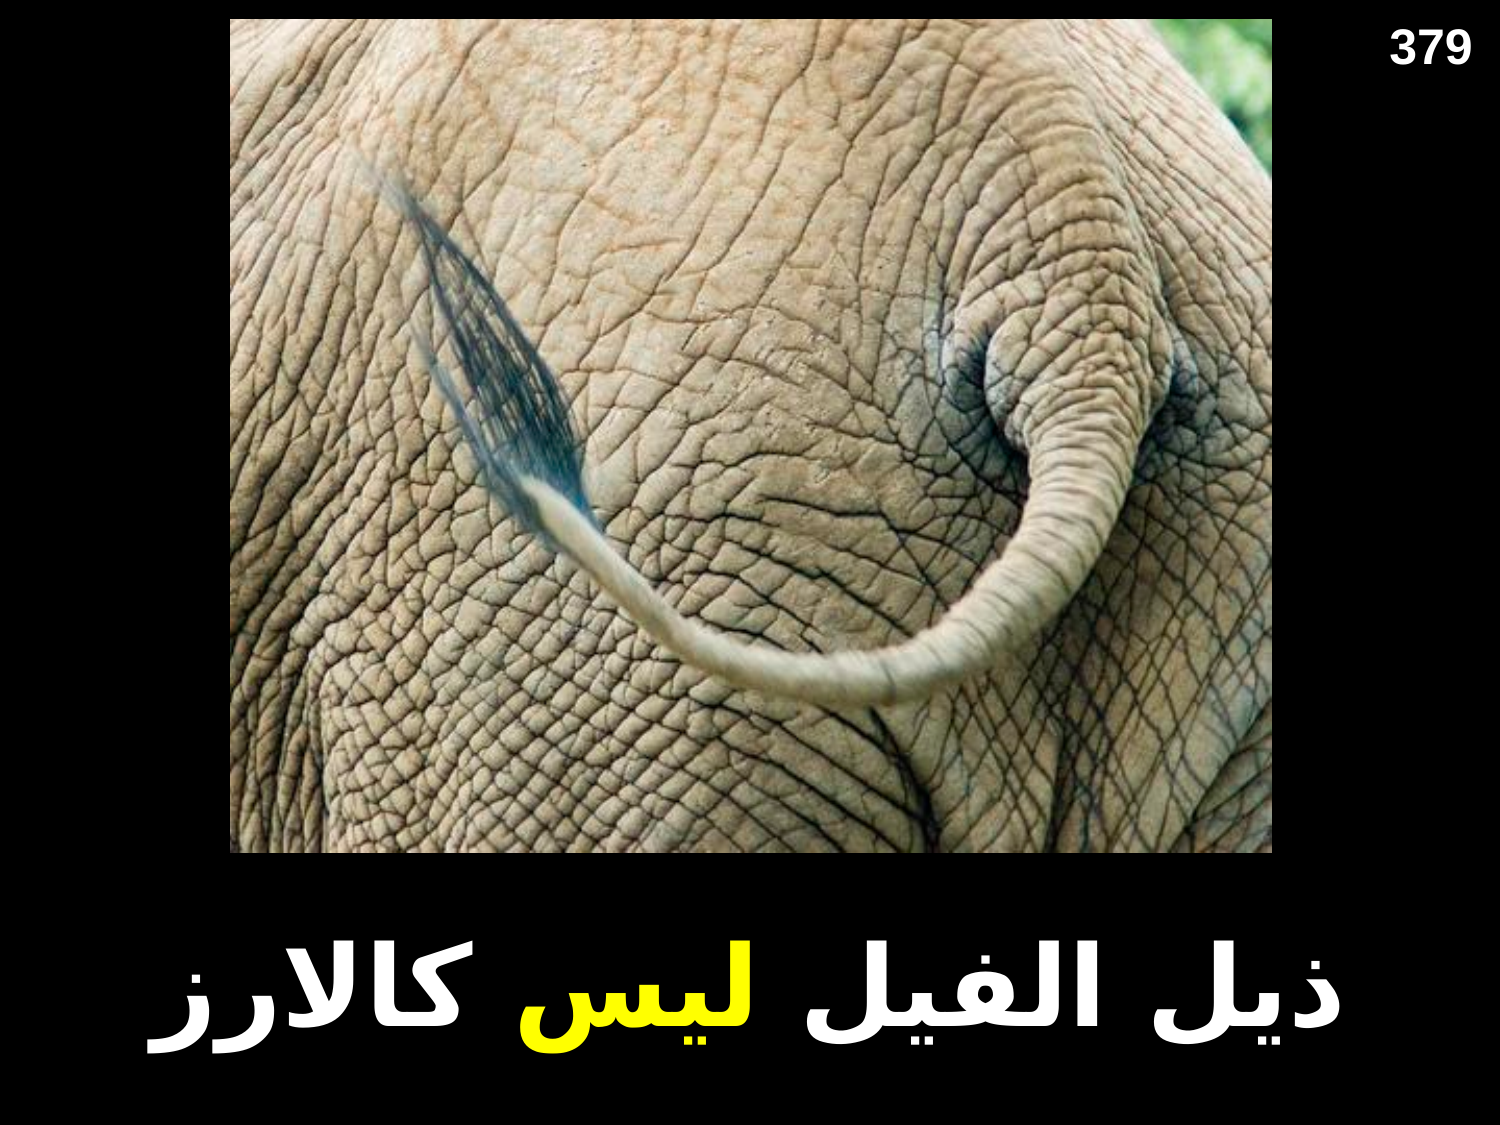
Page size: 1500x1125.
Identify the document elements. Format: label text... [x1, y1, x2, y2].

picture [229, 18, 1273, 853]
text_box 379 [1355, 7, 1500, 83]
title ذيل الفيل ليس كالارز [112, 846, 1388, 1118]
